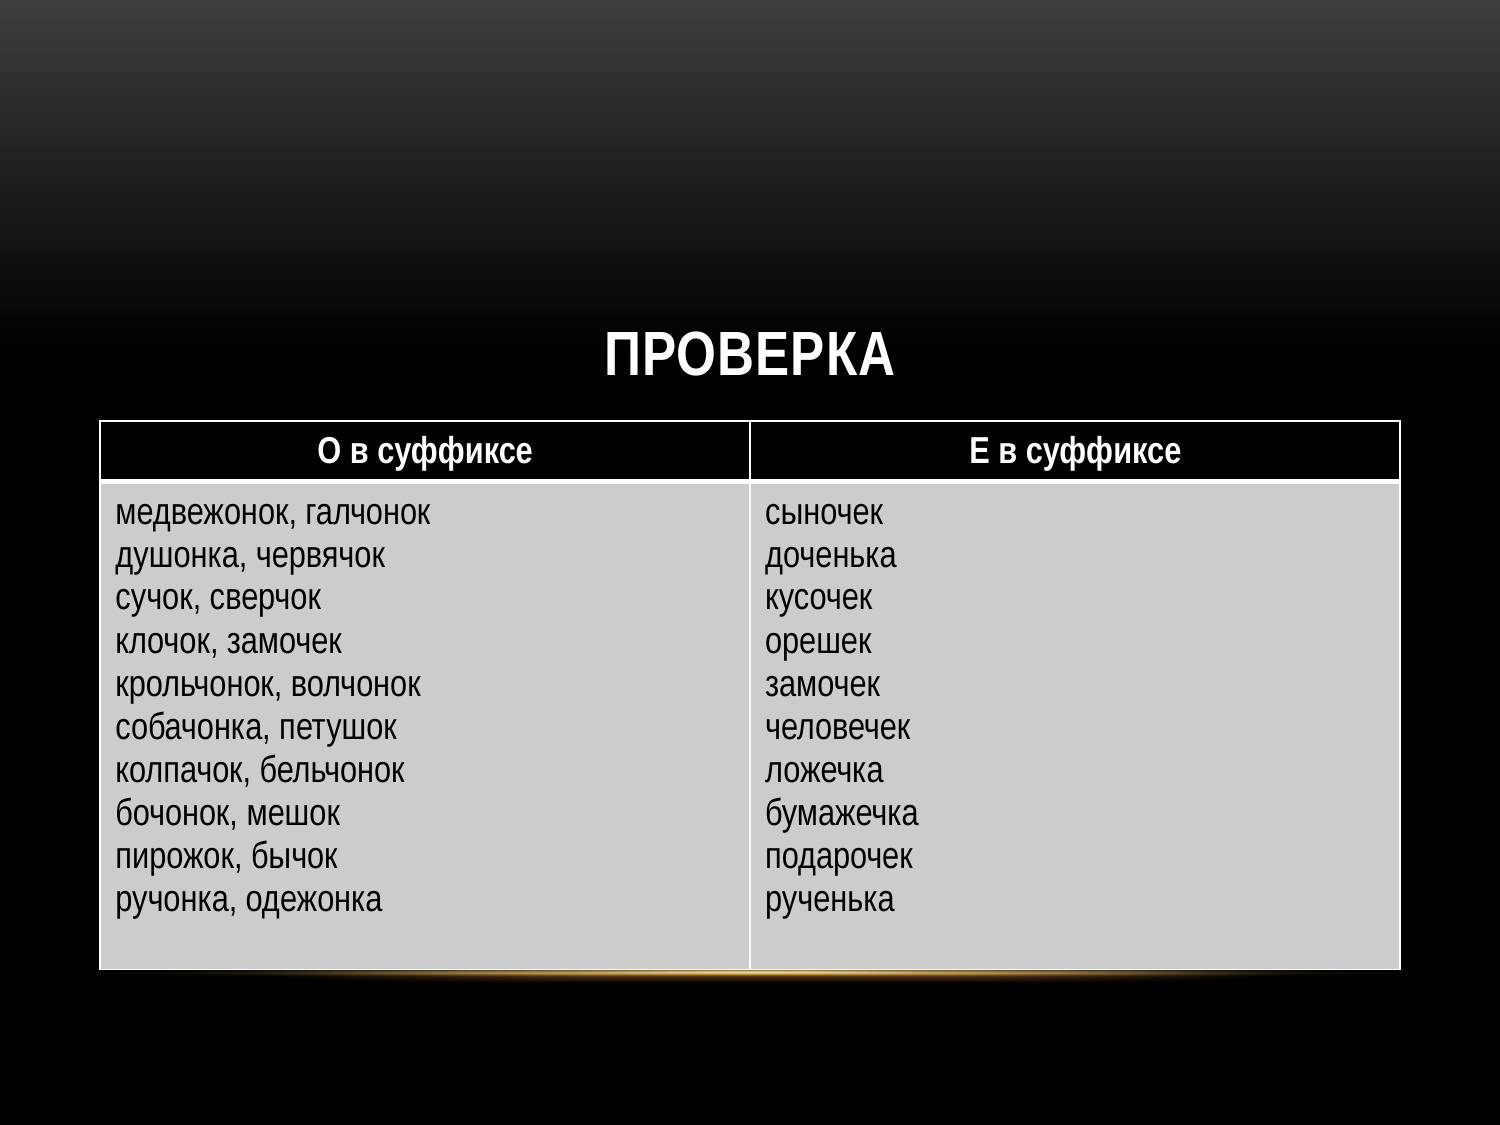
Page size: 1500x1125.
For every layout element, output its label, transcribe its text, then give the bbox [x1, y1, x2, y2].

table_cell сыночек доченька кусочек орешек замочек человечек ложечка бумажечка подарочек рученька [751, 484, 1399, 969]
table_cell медвежонок, галчонок душонка, червячок сучок, сверчок клочок, замочек крольчонок, волчонок собачонка, петушок колпачок, бельчонок бочонок, мешок пирожок, бычок ручонка, одежонка [101, 484, 749, 969]
table_header О в суффиксе [101, 422, 749, 479]
title Проверка [100, 208, 1401, 396]
table_header Е в суффиксе [751, 422, 1399, 479]
picture [0, 0, 1500, 1125]
